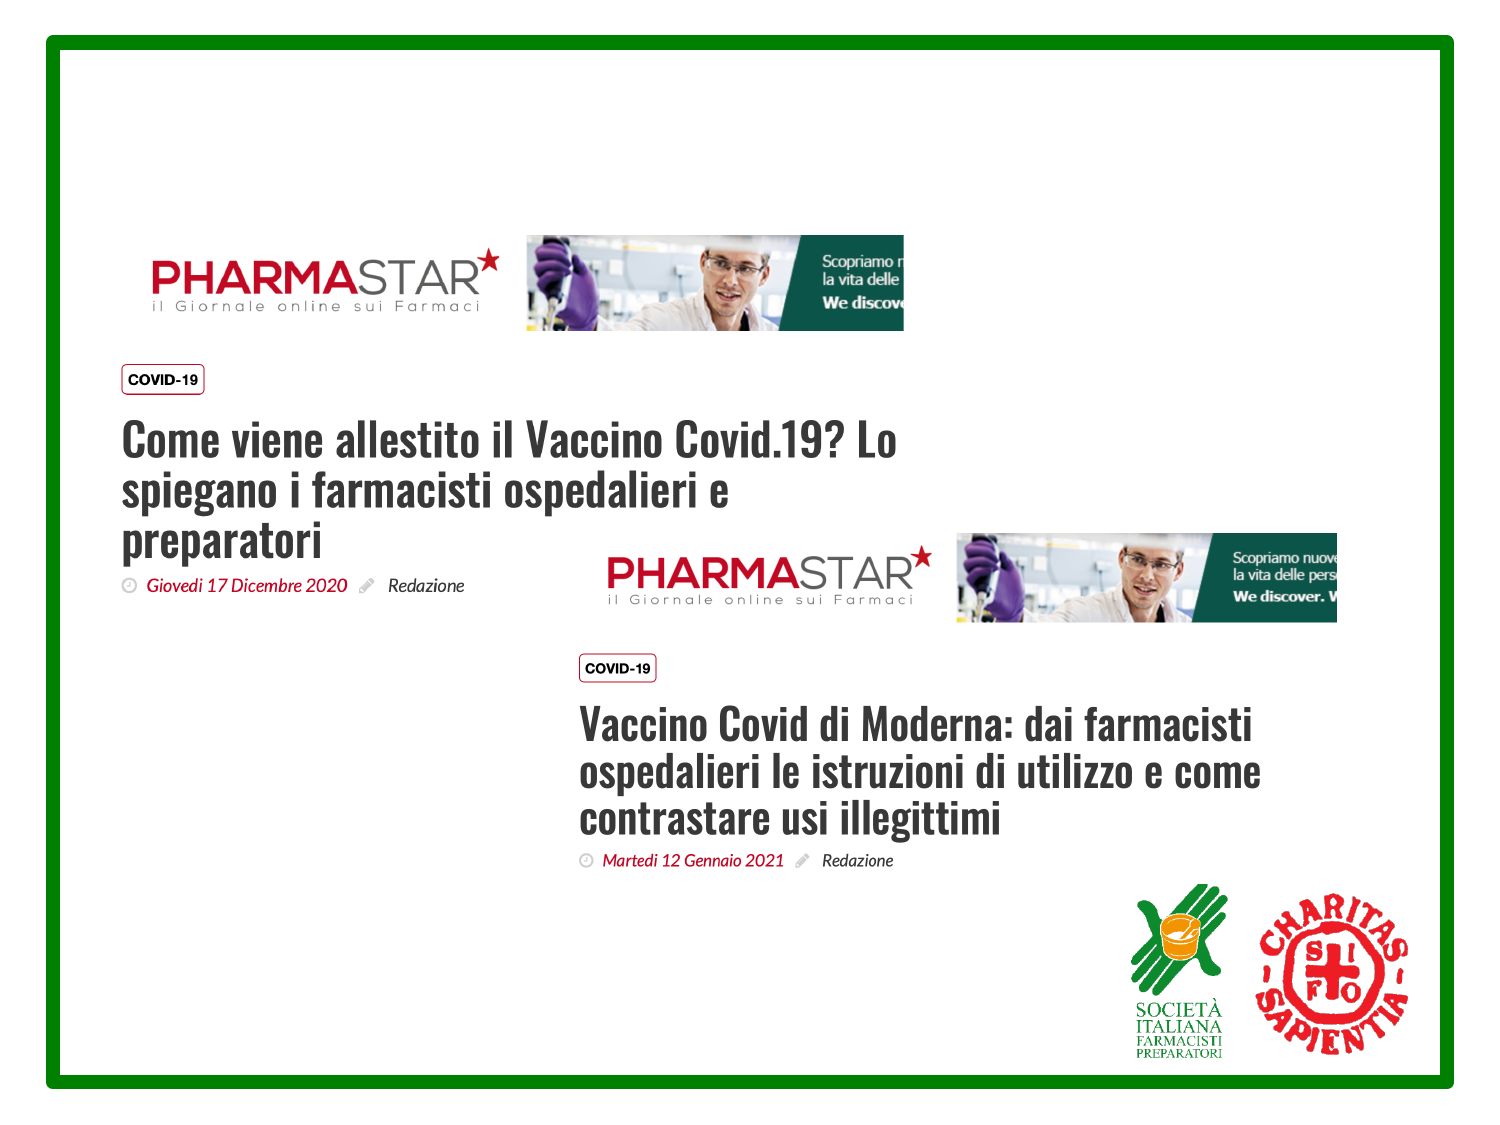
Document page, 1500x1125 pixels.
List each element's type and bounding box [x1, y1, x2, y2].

text_box [51, 41, 1449, 1084]
picture [100, 223, 1338, 1065]
picture [1254, 892, 1409, 1056]
